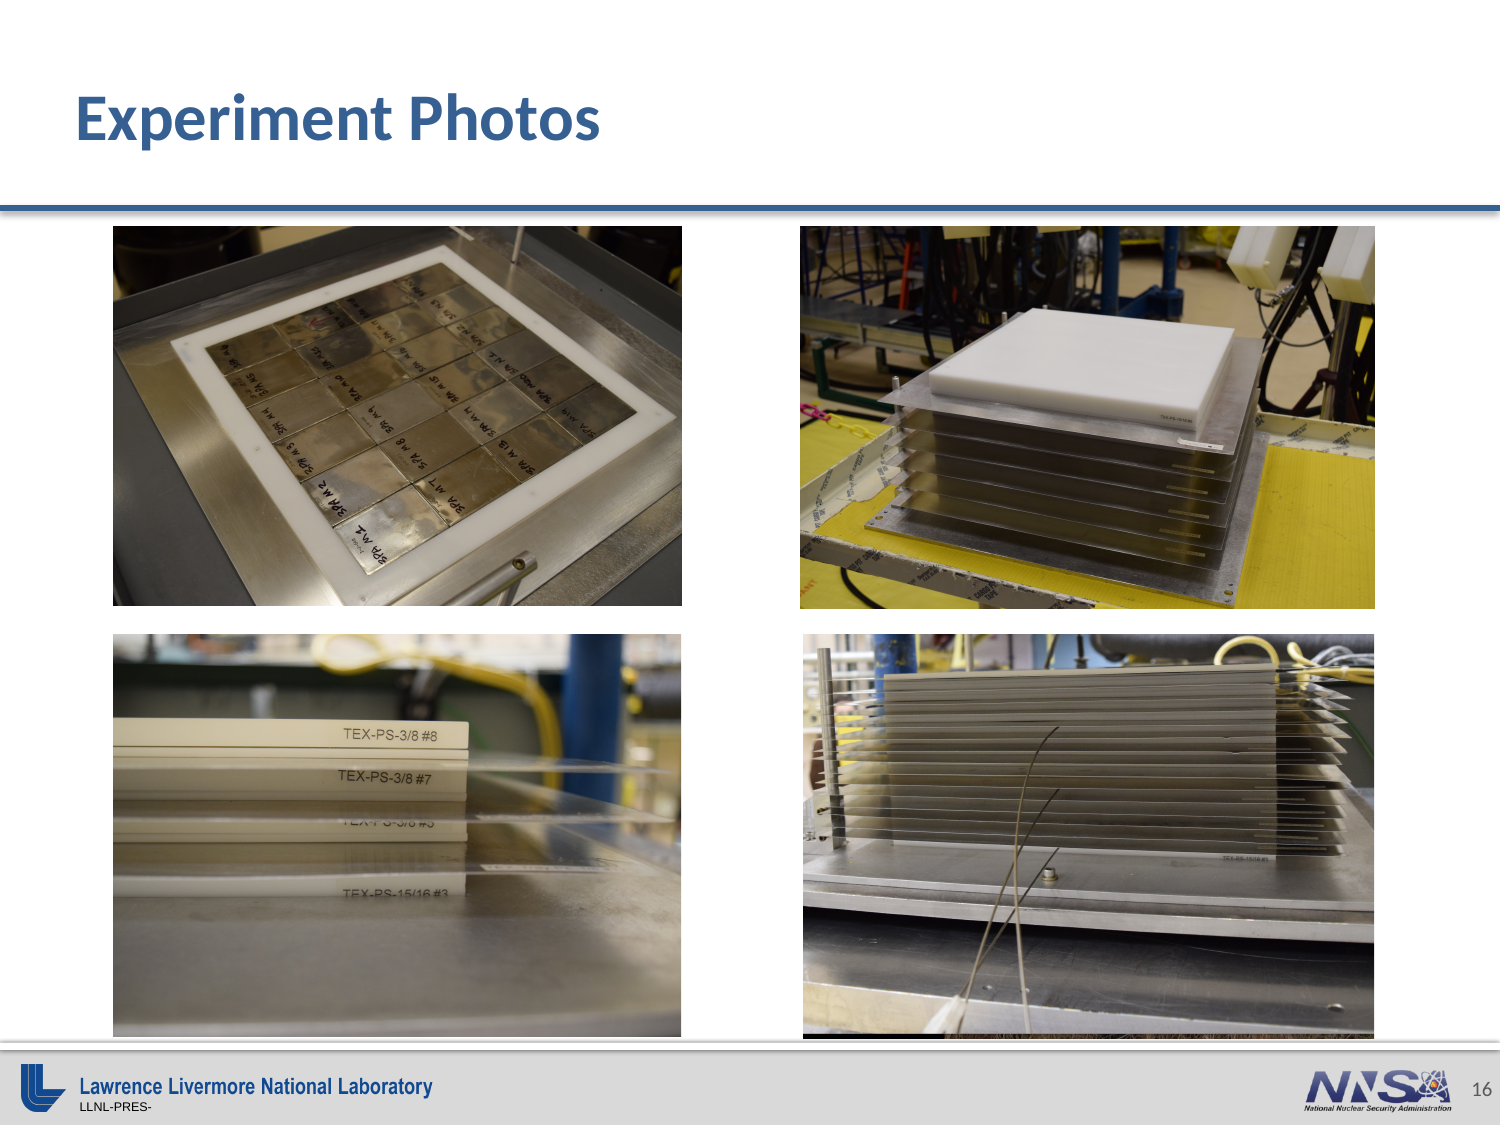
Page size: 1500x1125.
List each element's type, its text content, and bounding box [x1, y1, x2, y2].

picture [803, 634, 1375, 1039]
picture [1297, 1057, 1458, 1119]
picture [112, 226, 682, 606]
picture [112, 634, 682, 1038]
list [800, 226, 1375, 609]
picture [21, 1064, 471, 1112]
title Experiment Photos [75, 36, 1425, 202]
